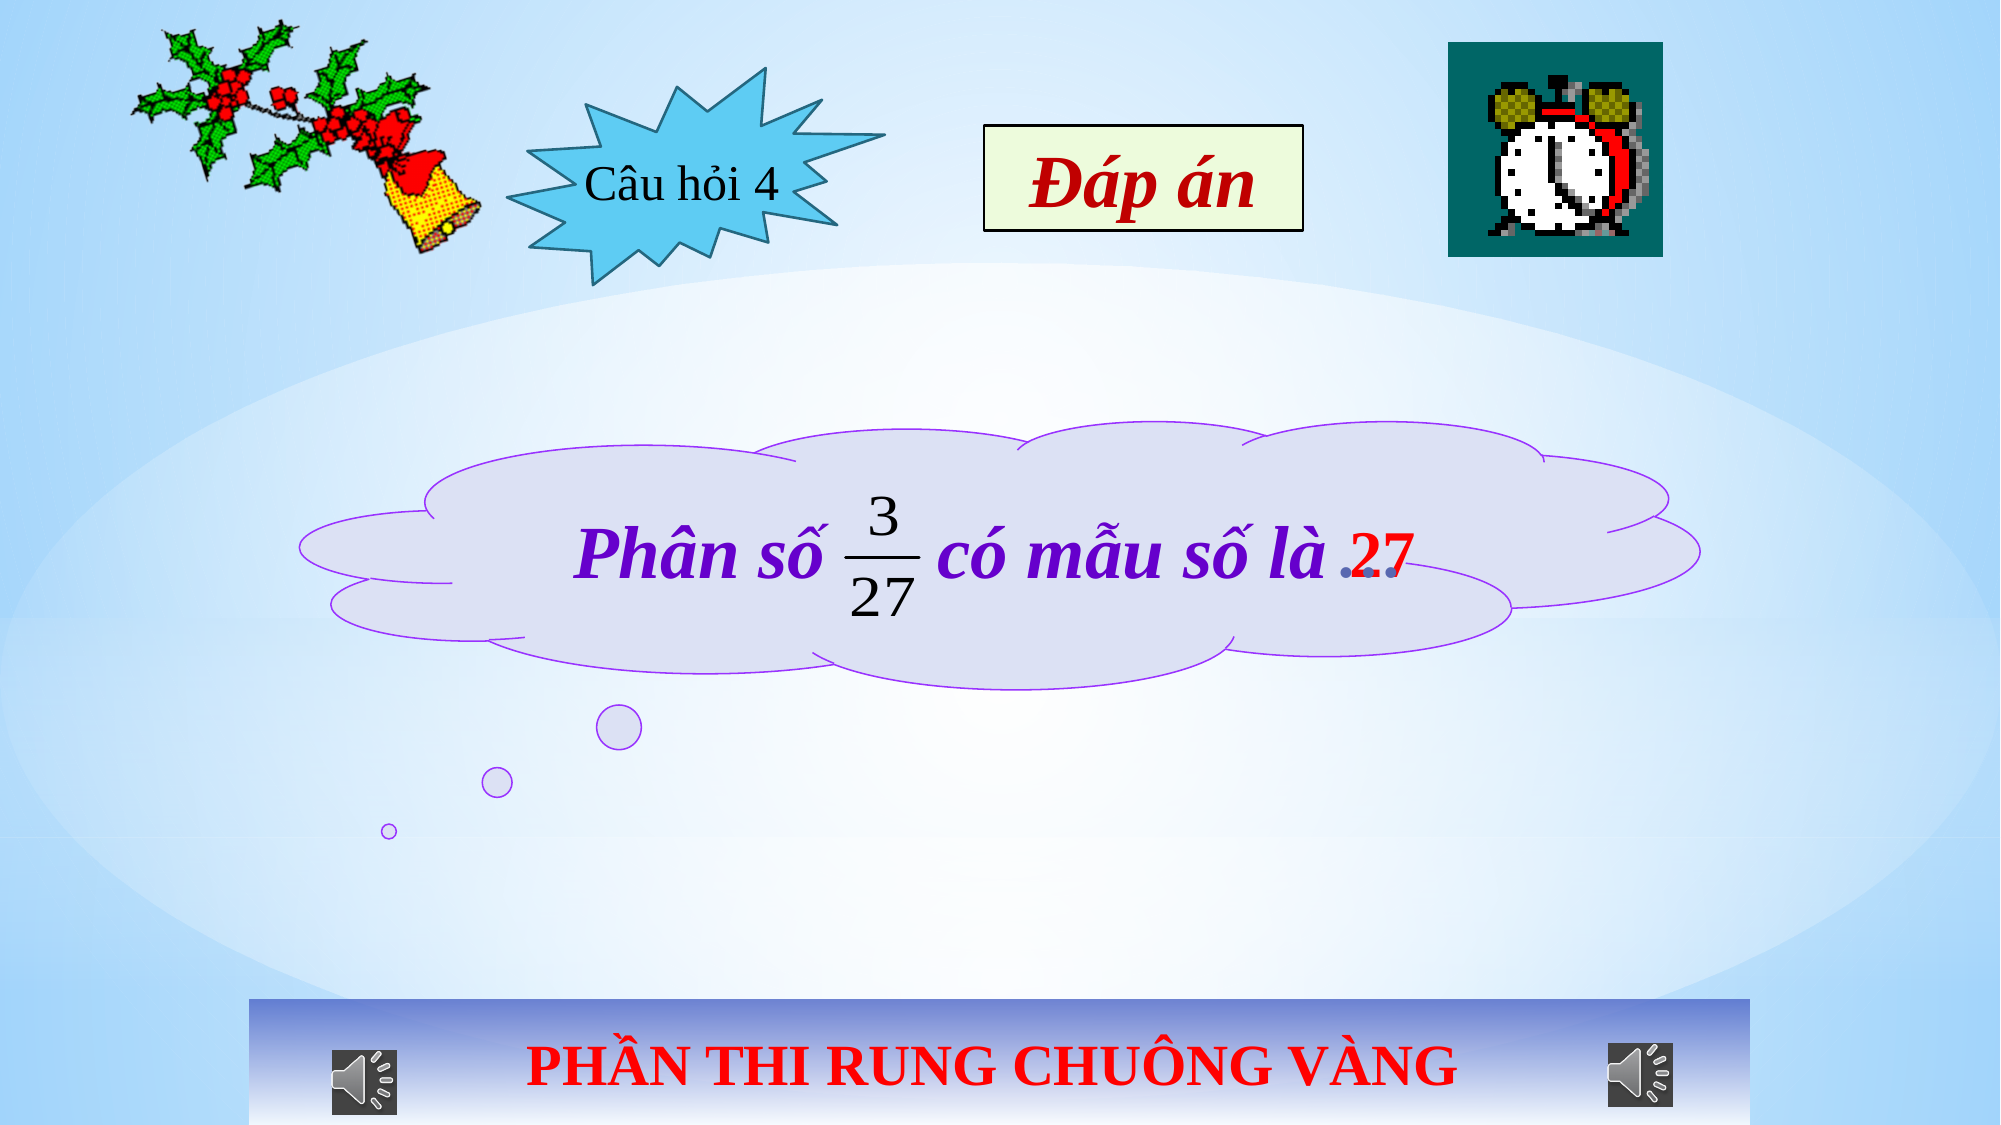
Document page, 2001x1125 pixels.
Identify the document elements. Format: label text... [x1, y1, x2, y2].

picture [104, 0, 493, 329]
text_box Phân số có mẫu số là [299, 421, 1701, 690]
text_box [834, 479, 934, 630]
picture [1606, 1041, 1674, 1109]
text_box Đáp án [983, 124, 1304, 232]
text_box Phân số có mẫu số là [596, 705, 642, 750]
text_box Câu hỏi 4 [505, 66, 887, 287]
text_box … [1318, 503, 1419, 599]
text_box [884, 1018, 1325, 1079]
picture [330, 1048, 398, 1116]
picture [1448, 42, 1663, 257]
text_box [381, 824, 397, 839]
text_box PHẦN THI RUNG CHUÔNG VÀNG [249, 999, 1750, 1125]
text_box Phân số có mẫu số là [482, 767, 513, 798]
text_box 27 [1419, 503, 1451, 599]
